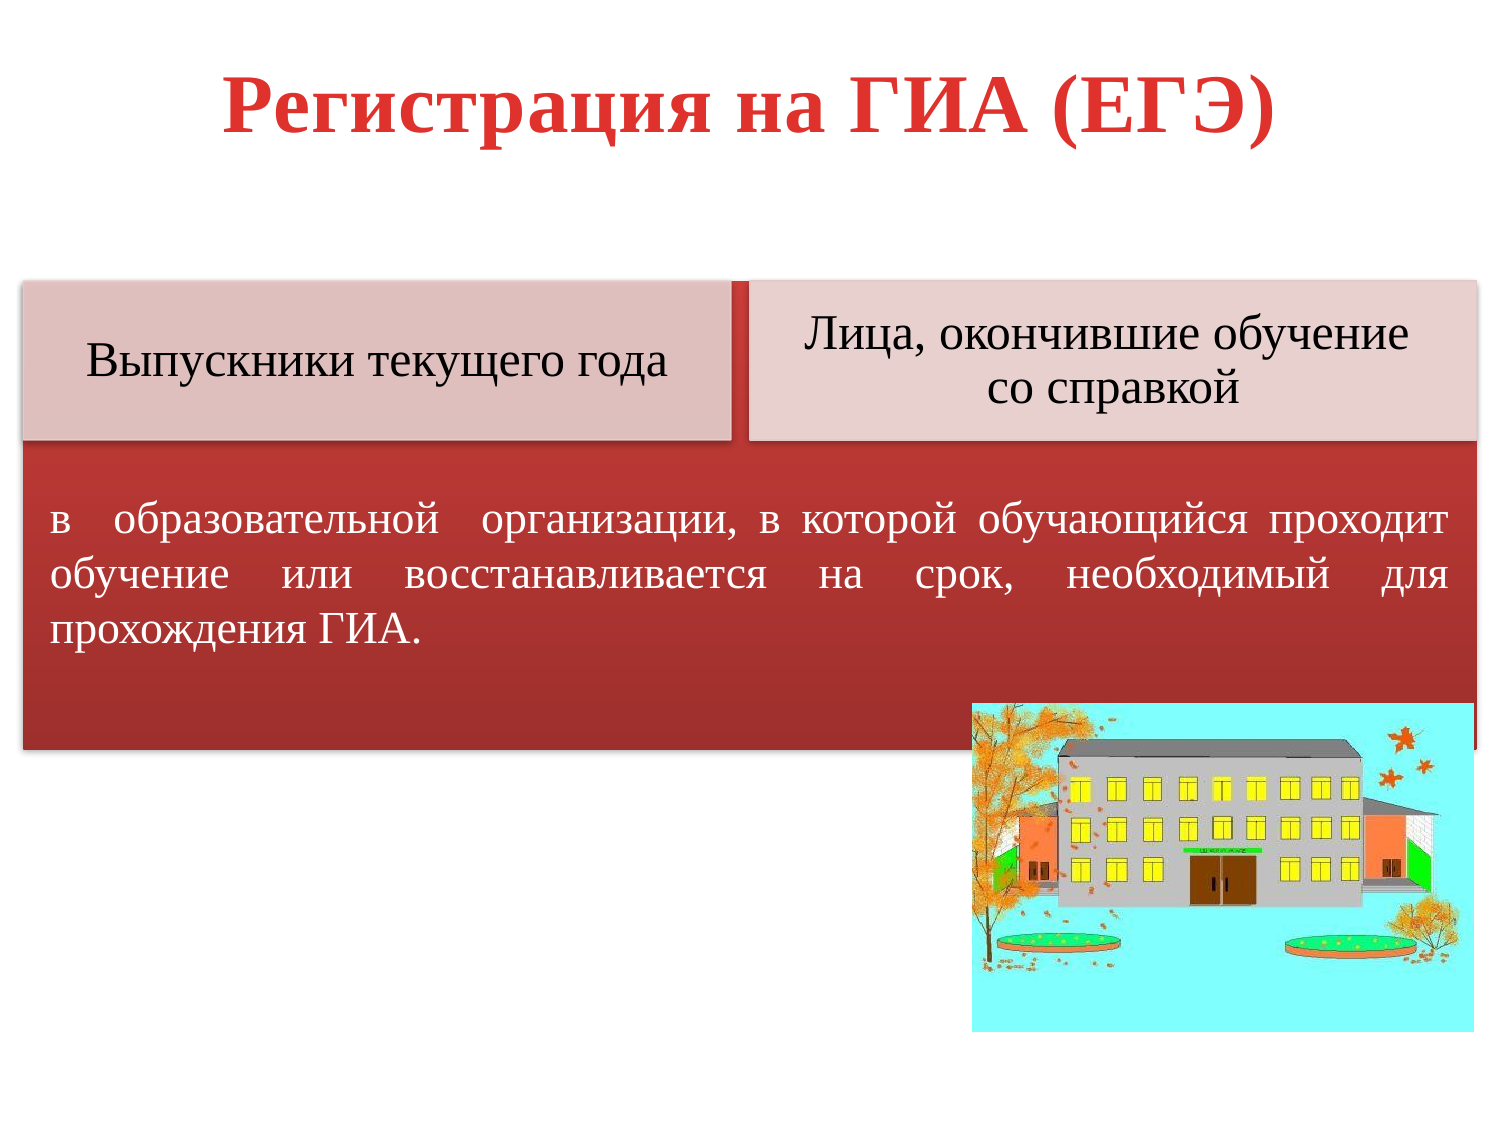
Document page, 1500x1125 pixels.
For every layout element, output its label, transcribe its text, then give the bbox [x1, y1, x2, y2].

text_box Регистрация на ГИА (ЕГЭ) [23, 23, 1477, 176]
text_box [23, 280, 1477, 1032]
